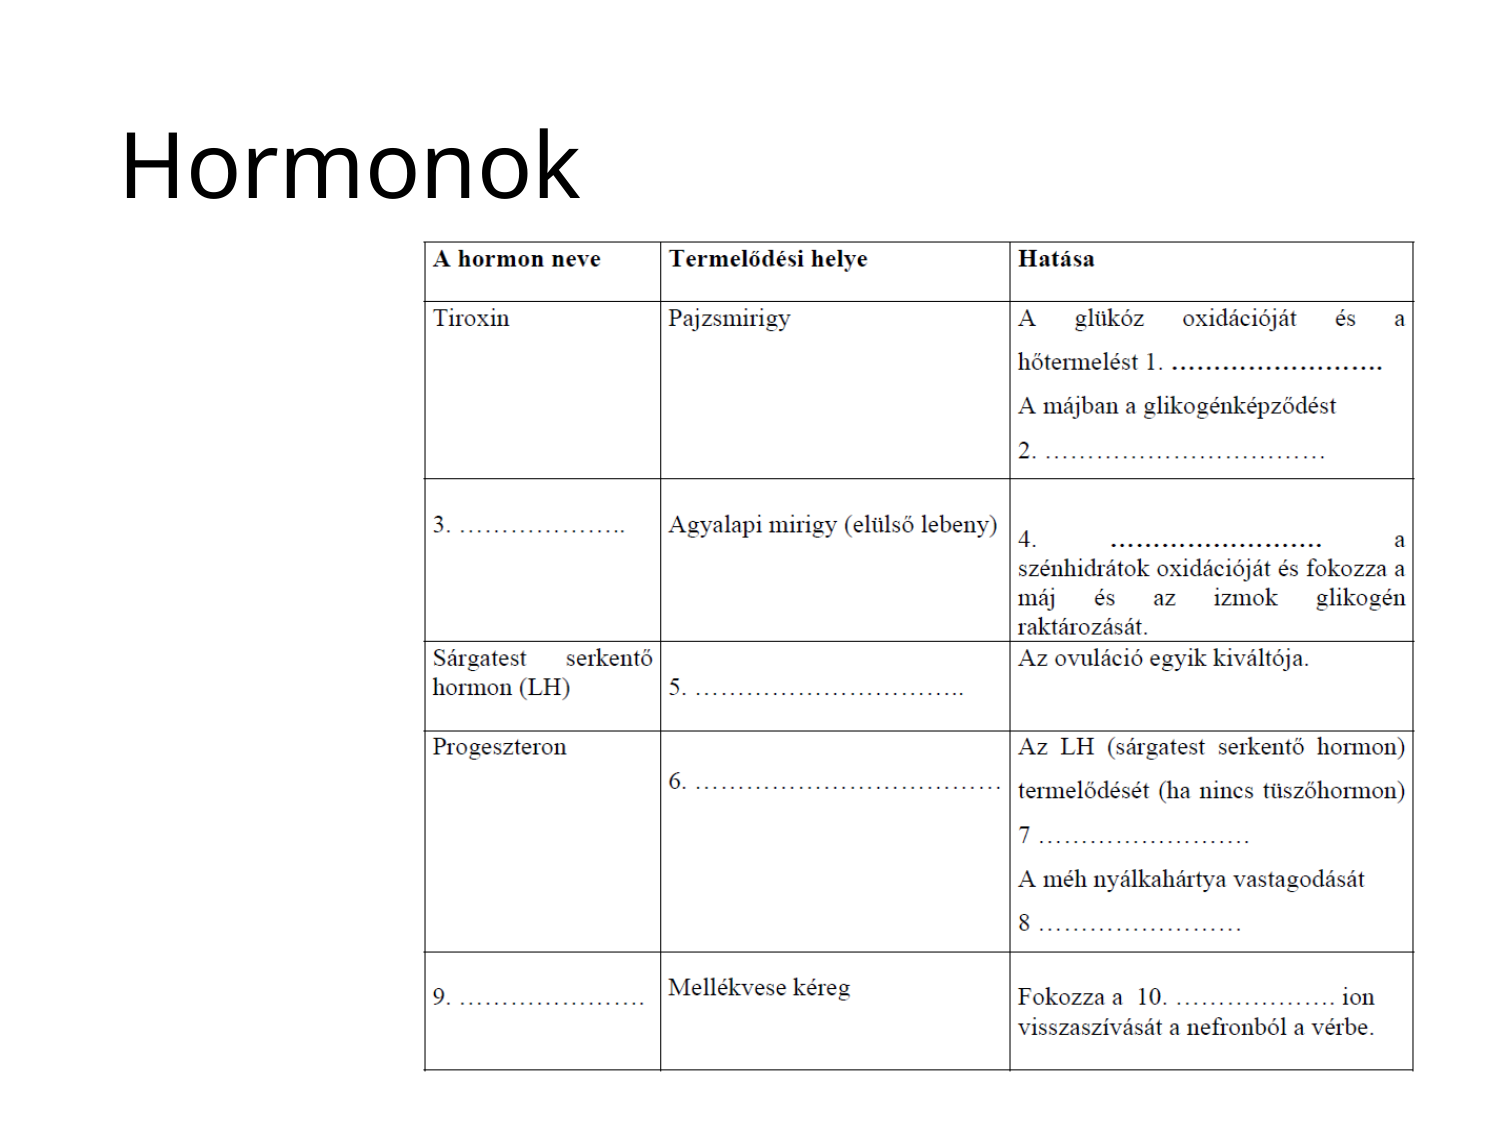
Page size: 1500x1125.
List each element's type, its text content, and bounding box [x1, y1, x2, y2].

title Hormonok [103, 59, 1397, 278]
picture [414, 228, 1420, 1084]
